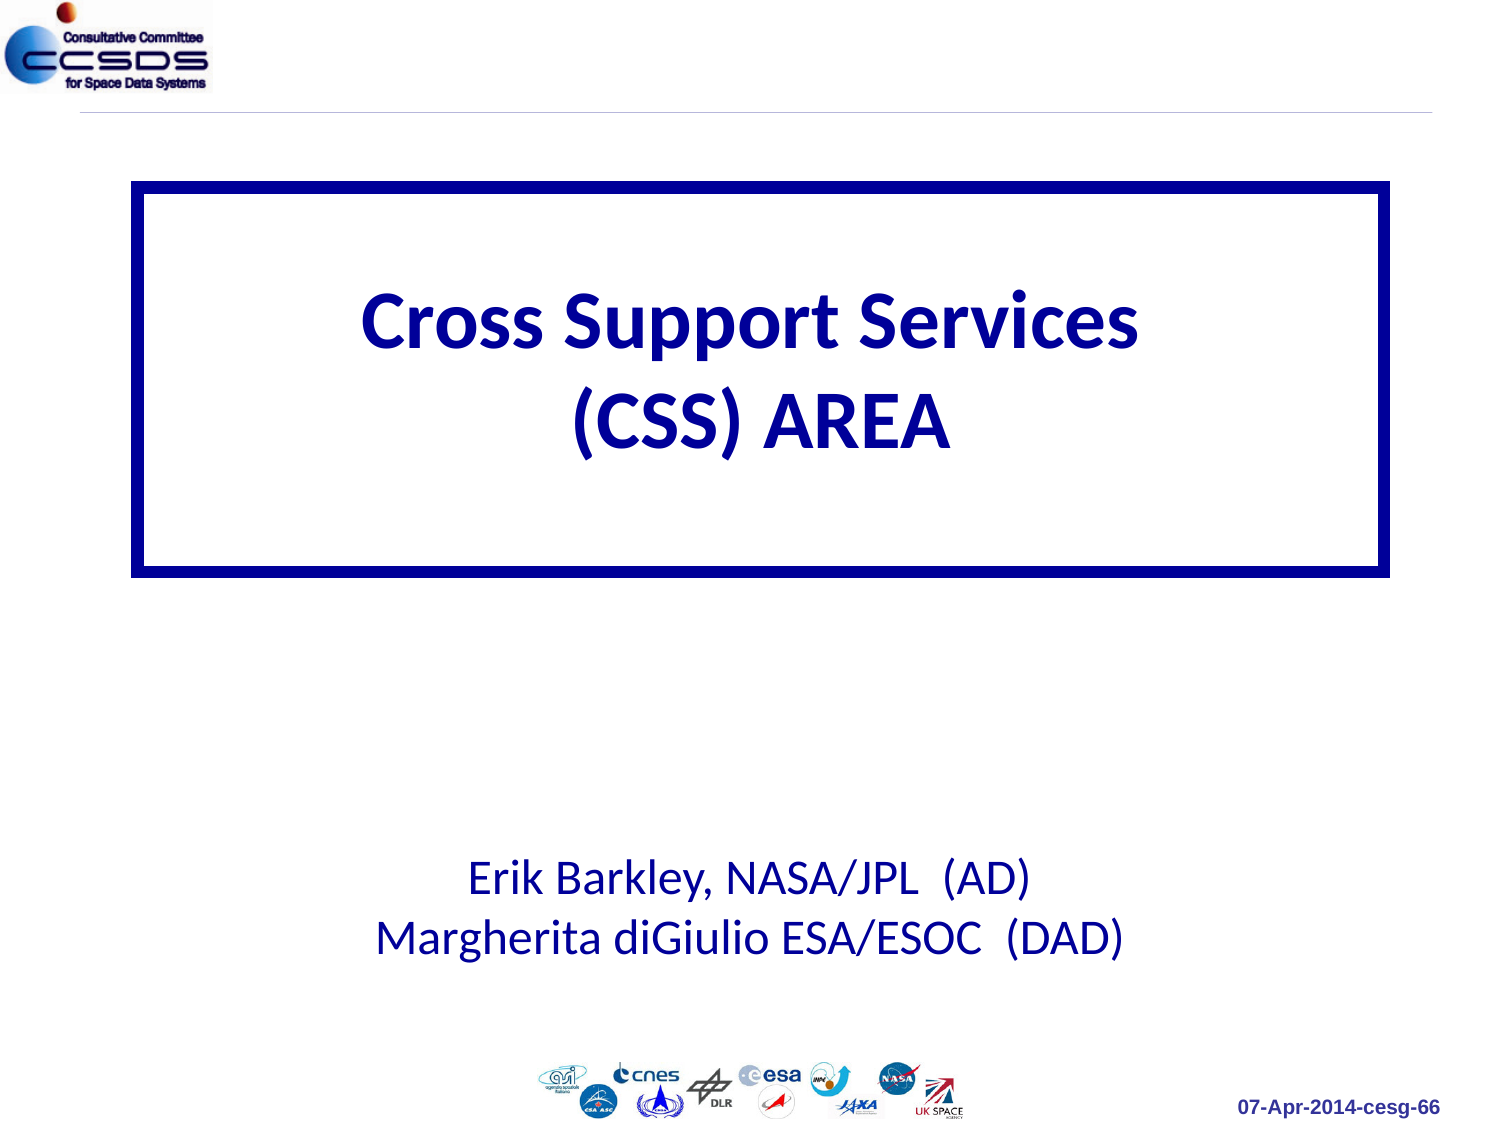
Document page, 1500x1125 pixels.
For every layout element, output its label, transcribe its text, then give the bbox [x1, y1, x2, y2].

picture [537, 1062, 963, 1119]
picture [0, 0, 213, 94]
text_box Cross Support Services (CSS) AREA [137, 187, 1384, 573]
text_box Erik Barkley, NASA/JPL (AD) Margherita diGiulio ESA/ESOC (DAD) [237, 837, 1263, 973]
